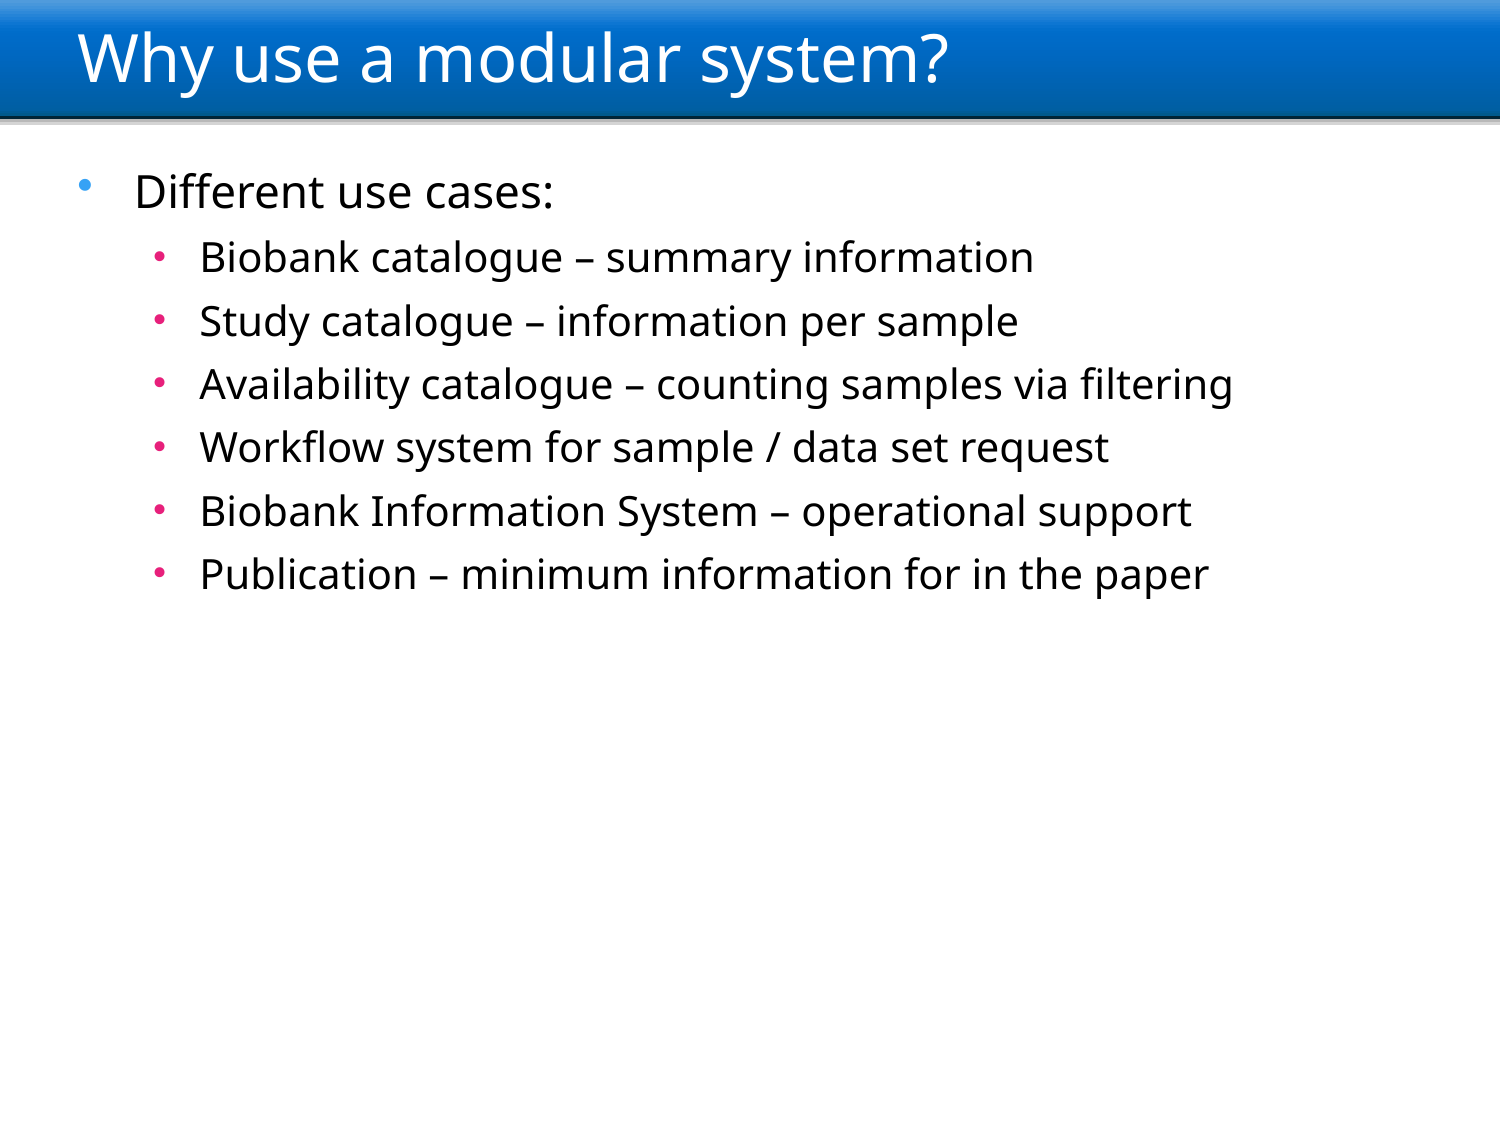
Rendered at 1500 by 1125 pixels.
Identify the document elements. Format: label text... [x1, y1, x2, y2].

picture [0, 120, 1500, 125]
picture [0, 0, 1500, 115]
title Why use a modular system? [62, 12, 1438, 100]
list Different use cases: Biobank catalogue – summary information Study catalogue – information per sample Availability catalogue – counting samples via filtering Workflow system for sample / data set request Biobank Information System – operational support Publication – minimum information for in the paper [62, 149, 1438, 1025]
